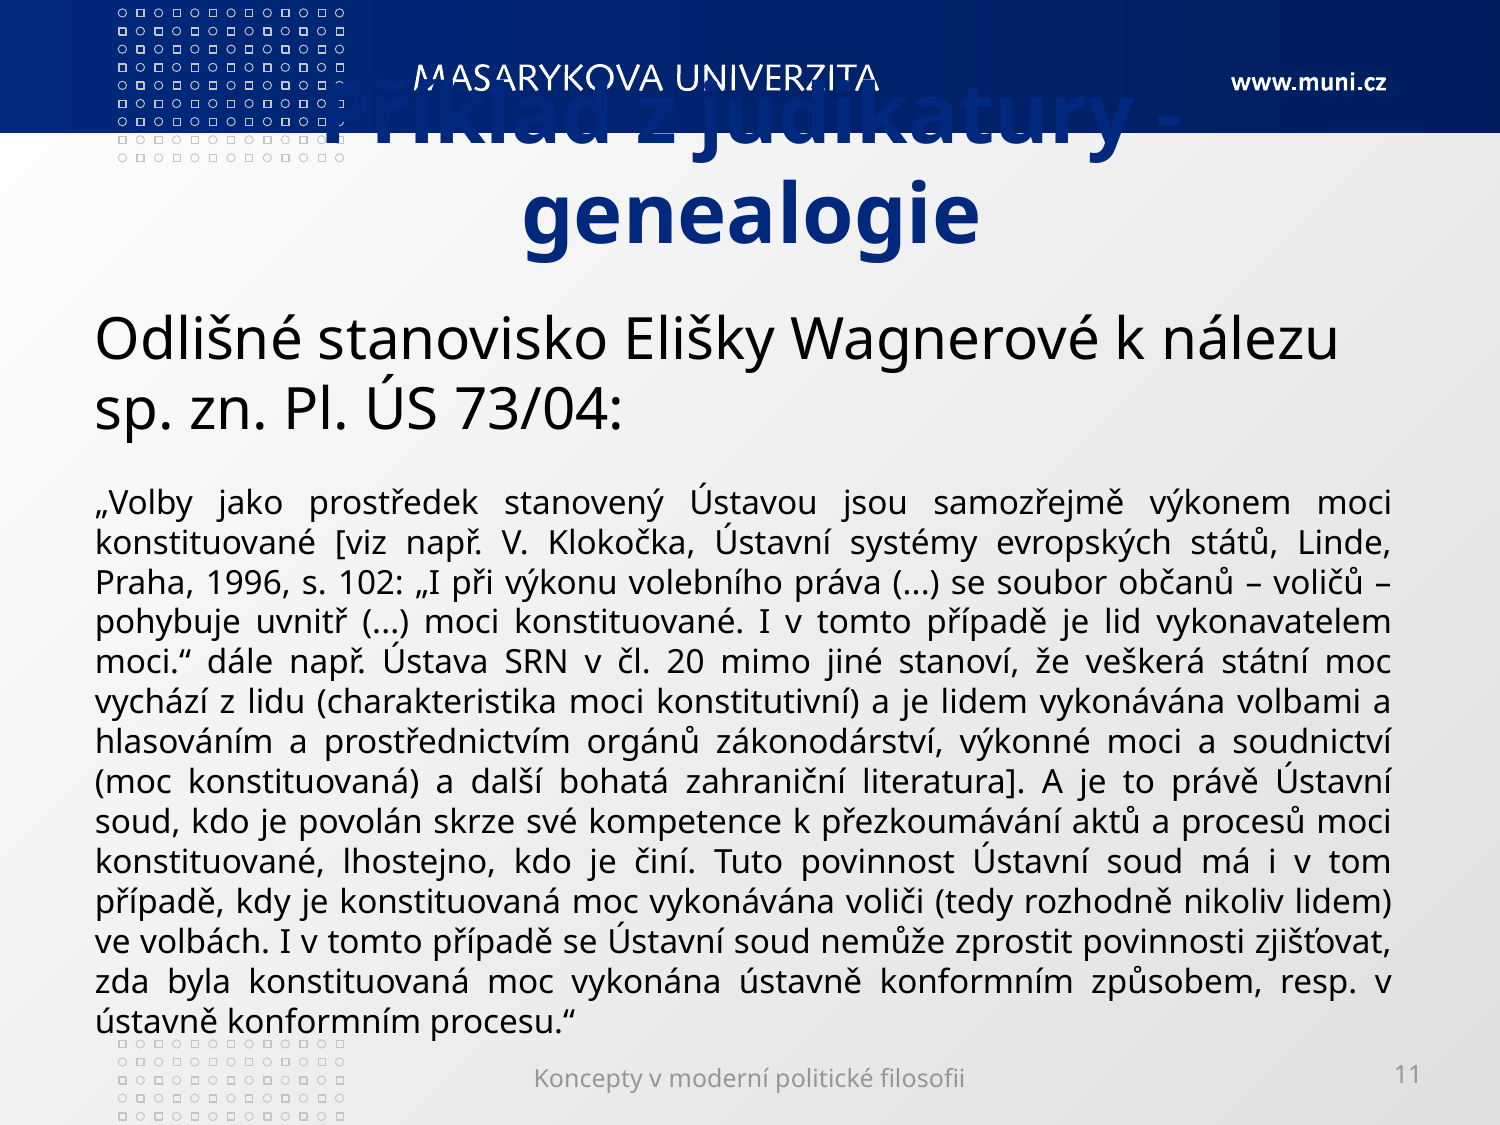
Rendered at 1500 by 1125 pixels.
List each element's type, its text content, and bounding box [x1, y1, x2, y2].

text_box Odlišné stanovisko Elišky Wagnerové k nálezu sp. zn. Pl. ÚS 73/04: „Volby jako prostředek stanovený Ústavou jsou samozřejmě výkonem moci konstituované [viz např. V. Klokočka, Ústavní systémy evropských států, Linde, Praha, 1996, s. 102: „I při výkonu volebního práva (...) se soubor občanů – voličů – pohybuje uvnitř (...) moci konstituované. I v tomto případě je lid vykonavatelem moci.“ dále např. Ústava SRN v čl. 20 mimo jiné stanoví, že veškerá státní moc vychází z lidu (charakteristika moci konstitutivní) a je lidem vykonávána volbami a hlasováním a prostřednictvím orgánů zákonodárství, výkonné moci a soudnictví (moc konstituovaná) a další bohatá zahraniční literatura]. A je to právě Ústavní soud, kdo je povolán skrze své kompetence k přezkoumávání aktů a procesů moci konstituované, lhostejno, kdo je činí. Tuto povinnost Ústavní soud má i v tom případě, kdy je konstituovaná moc vykonávána voliči (tedy rozhodně nikoliv lidem) ve volbách. I v tomto případě se Ústavní soud nemůže zprostit povinnosti zjišťovat, zda byla konstituovaná moc vykonána ústavně konformním způsobem, resp. v ústavně konformním procesu.“ [79, 293, 1409, 1048]
title Příklad z judikatury - genealogie [93, 134, 1409, 268]
footer Koncepty v moderní politické filosofii [419, 1048, 1081, 1101]
slide_number 11 [1124, 1024, 1438, 1101]
